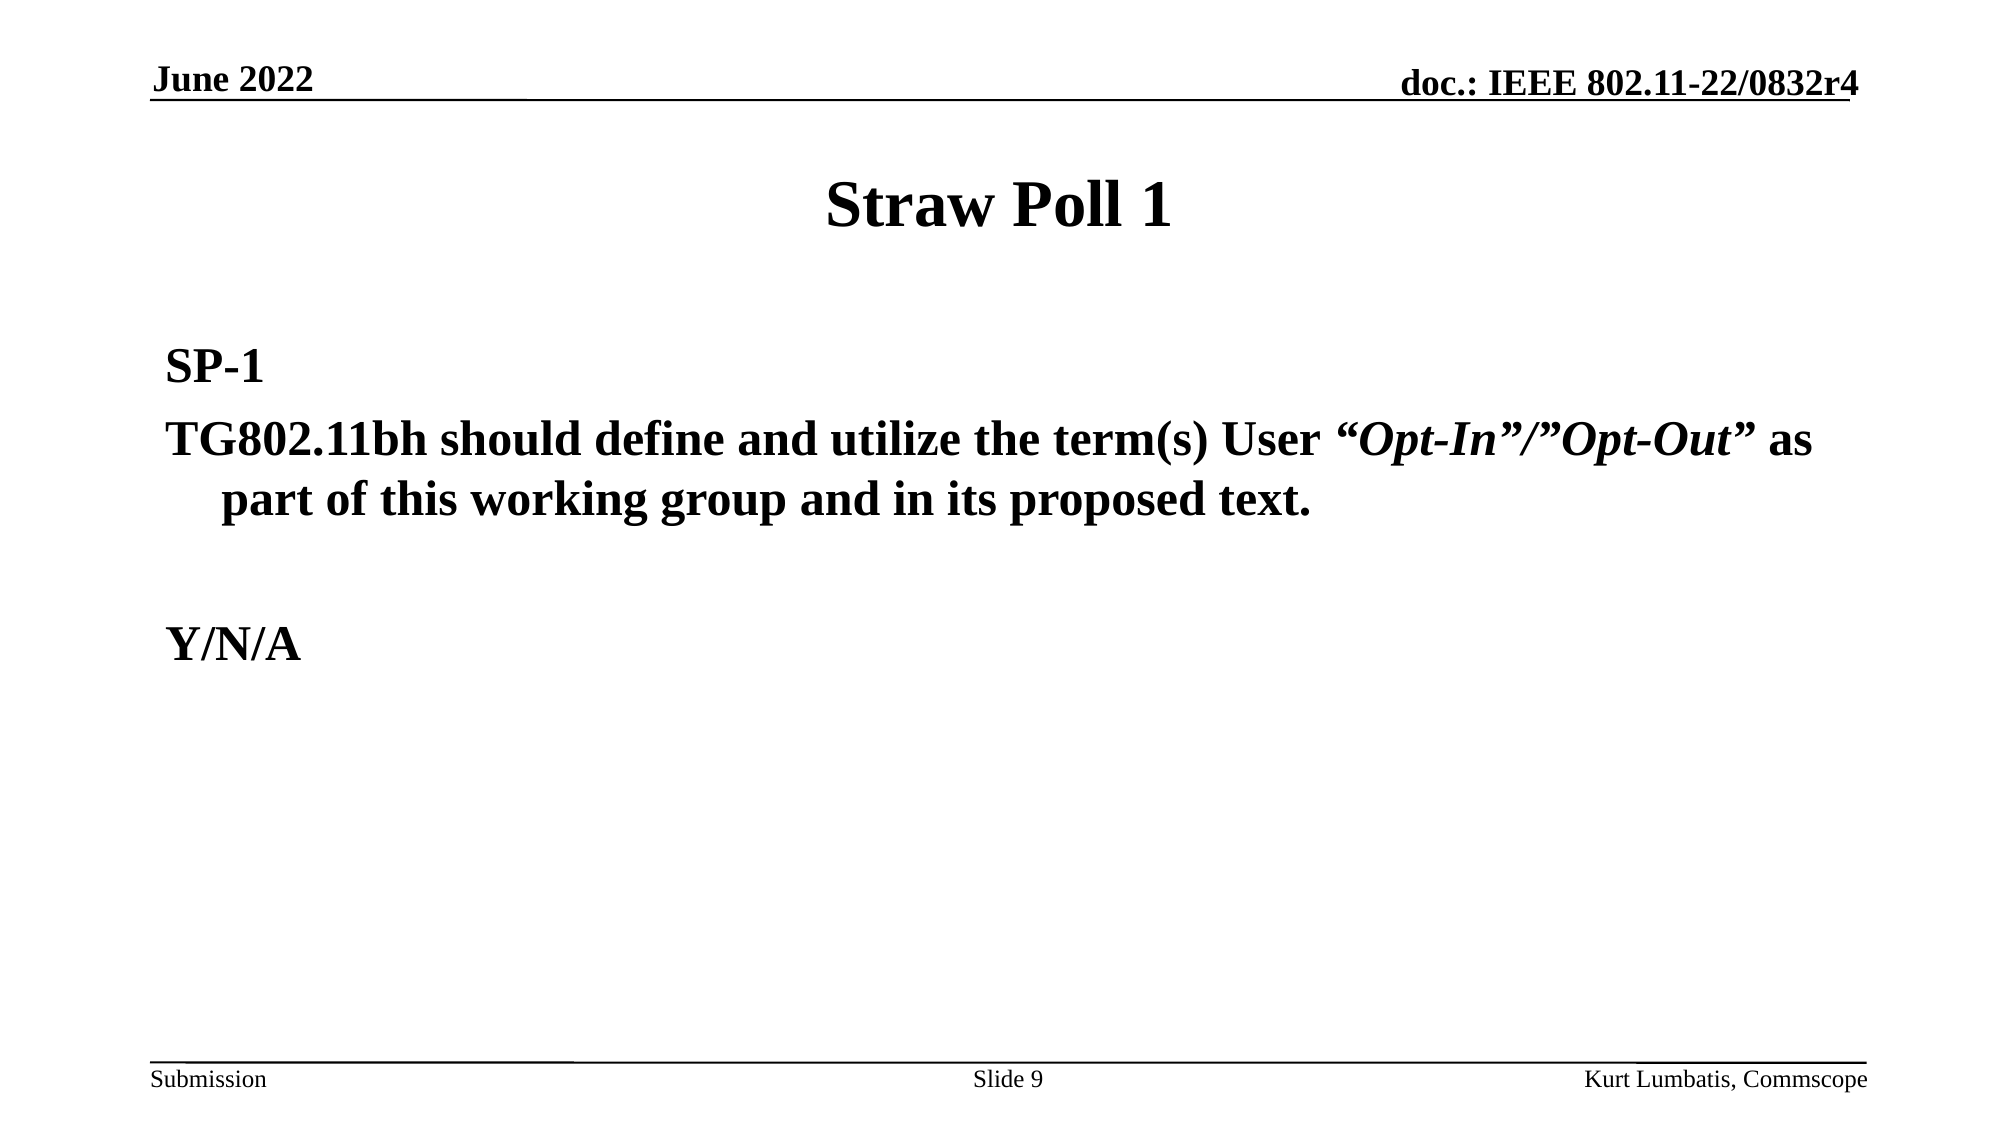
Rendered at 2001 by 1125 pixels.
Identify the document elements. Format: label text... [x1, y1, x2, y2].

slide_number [152, 54, 563, 100]
list SP-1 TG802.11bh should define and utilize the term(s) User “Opt-In”/”Opt-Out” as part of this working group and in its proposed text. Y/N/A [149, 324, 1850, 1000]
title Straw Poll 1 [149, 112, 1850, 288]
slide_number Slide 9 [950, 1061, 1067, 1123]
footer Kurt Lumbatis, Commscope [1171, 1061, 1869, 1093]
